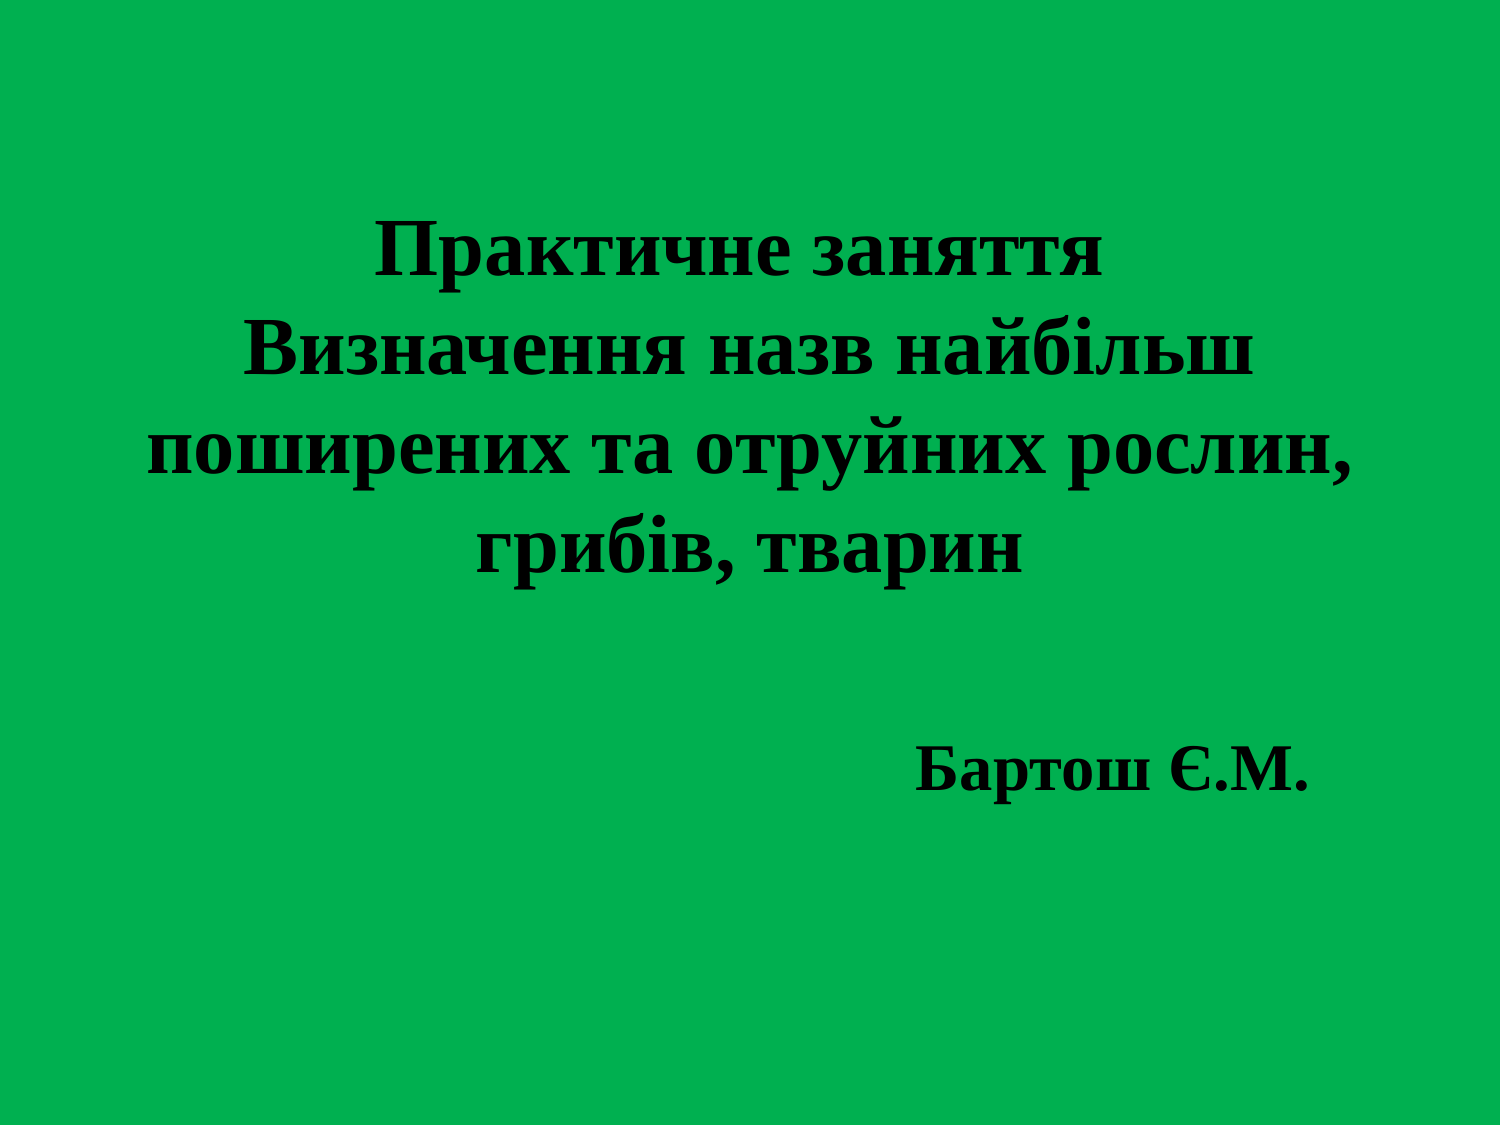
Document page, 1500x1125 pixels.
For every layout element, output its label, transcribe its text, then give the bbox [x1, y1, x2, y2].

title Практичне заняття Визначення назв найбільш поширених та отруйних рослин, грибів, тварин [112, 184, 1388, 598]
subtitle Бартош Є.М. [879, 716, 1346, 925]
